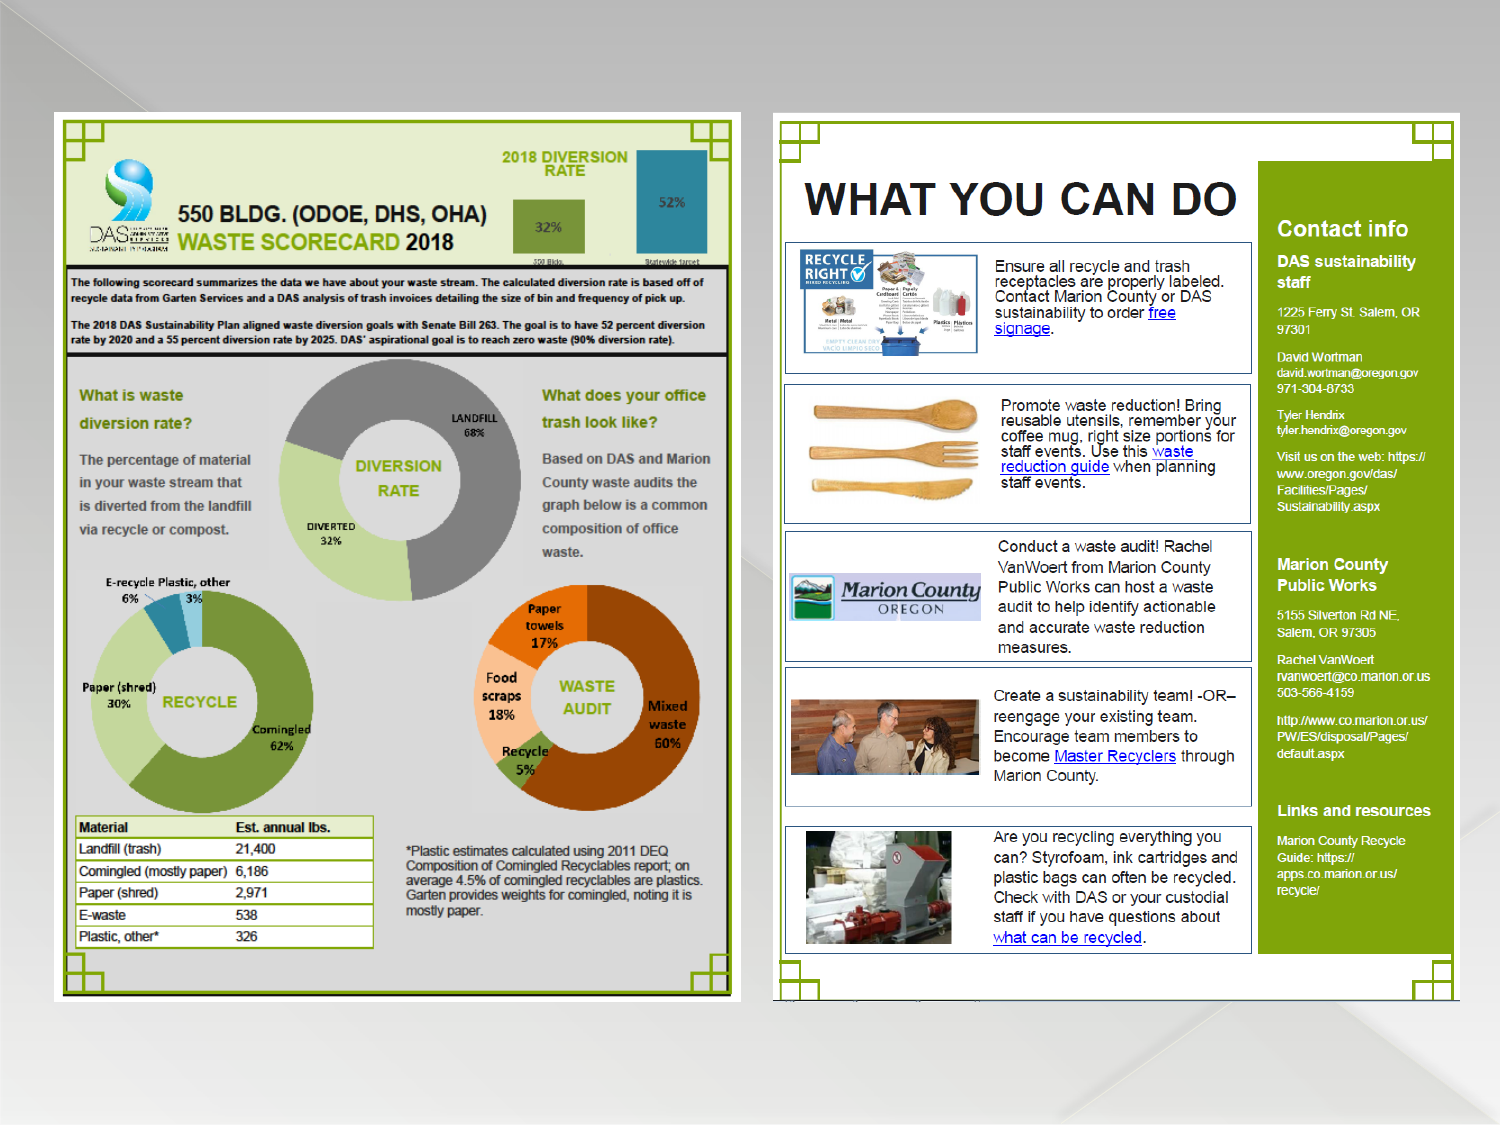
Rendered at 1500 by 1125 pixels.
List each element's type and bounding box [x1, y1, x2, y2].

text_box [53, 112, 741, 1002]
picture [773, 112, 1460, 1002]
